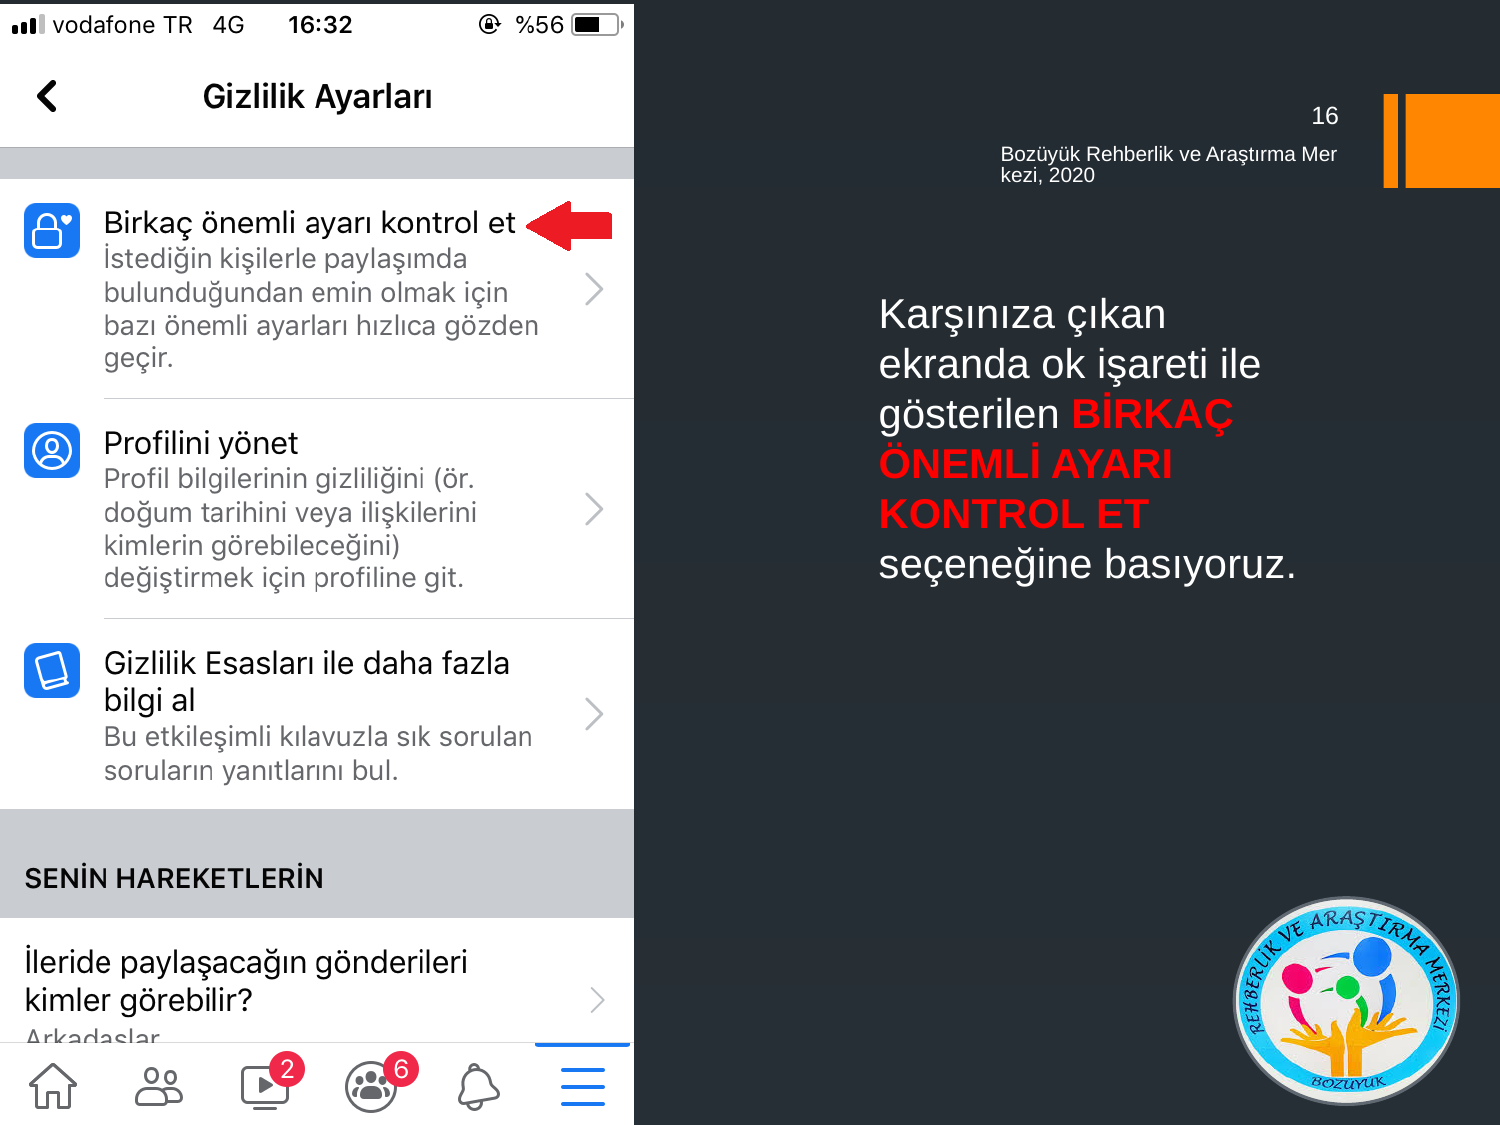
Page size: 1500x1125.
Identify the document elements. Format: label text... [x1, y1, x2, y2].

text_box [1232, 896, 1461, 1107]
footer Bozüyük Rehberlik ve Araştırma Merkezi, 2020 [985, 140, 1355, 190]
list Karşınıza çıkan ekranda ok işareti ile gösterilen BİRKAÇ ÖNEMLİ AYARI KONTROL ET seçeneğine basıyoruz. [856, 278, 1315, 848]
slide_number 16 [1199, 90, 1355, 140]
picture [0, 3, 635, 1125]
